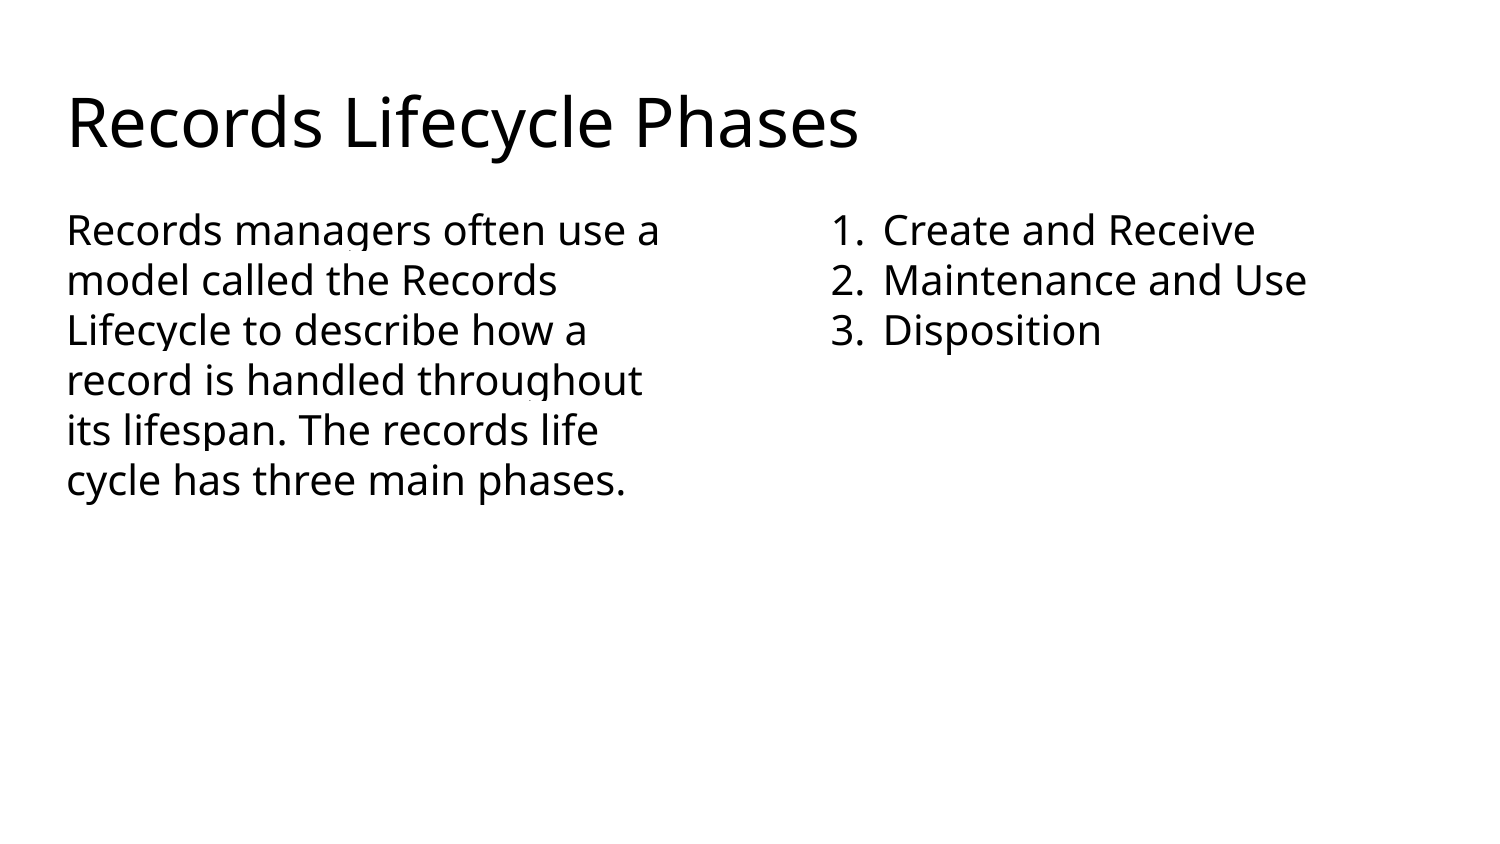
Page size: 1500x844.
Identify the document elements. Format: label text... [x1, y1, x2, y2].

list Records managers often use a model called the Records Lifecycle to describe how a record is handled throughout its lifespan. The records life cycle has three main phases. [51, 189, 708, 750]
list Create and Receive Maintenance and Use Disposition [792, 189, 1449, 750]
title Records Lifecycle Phases [51, 72, 1449, 167]
